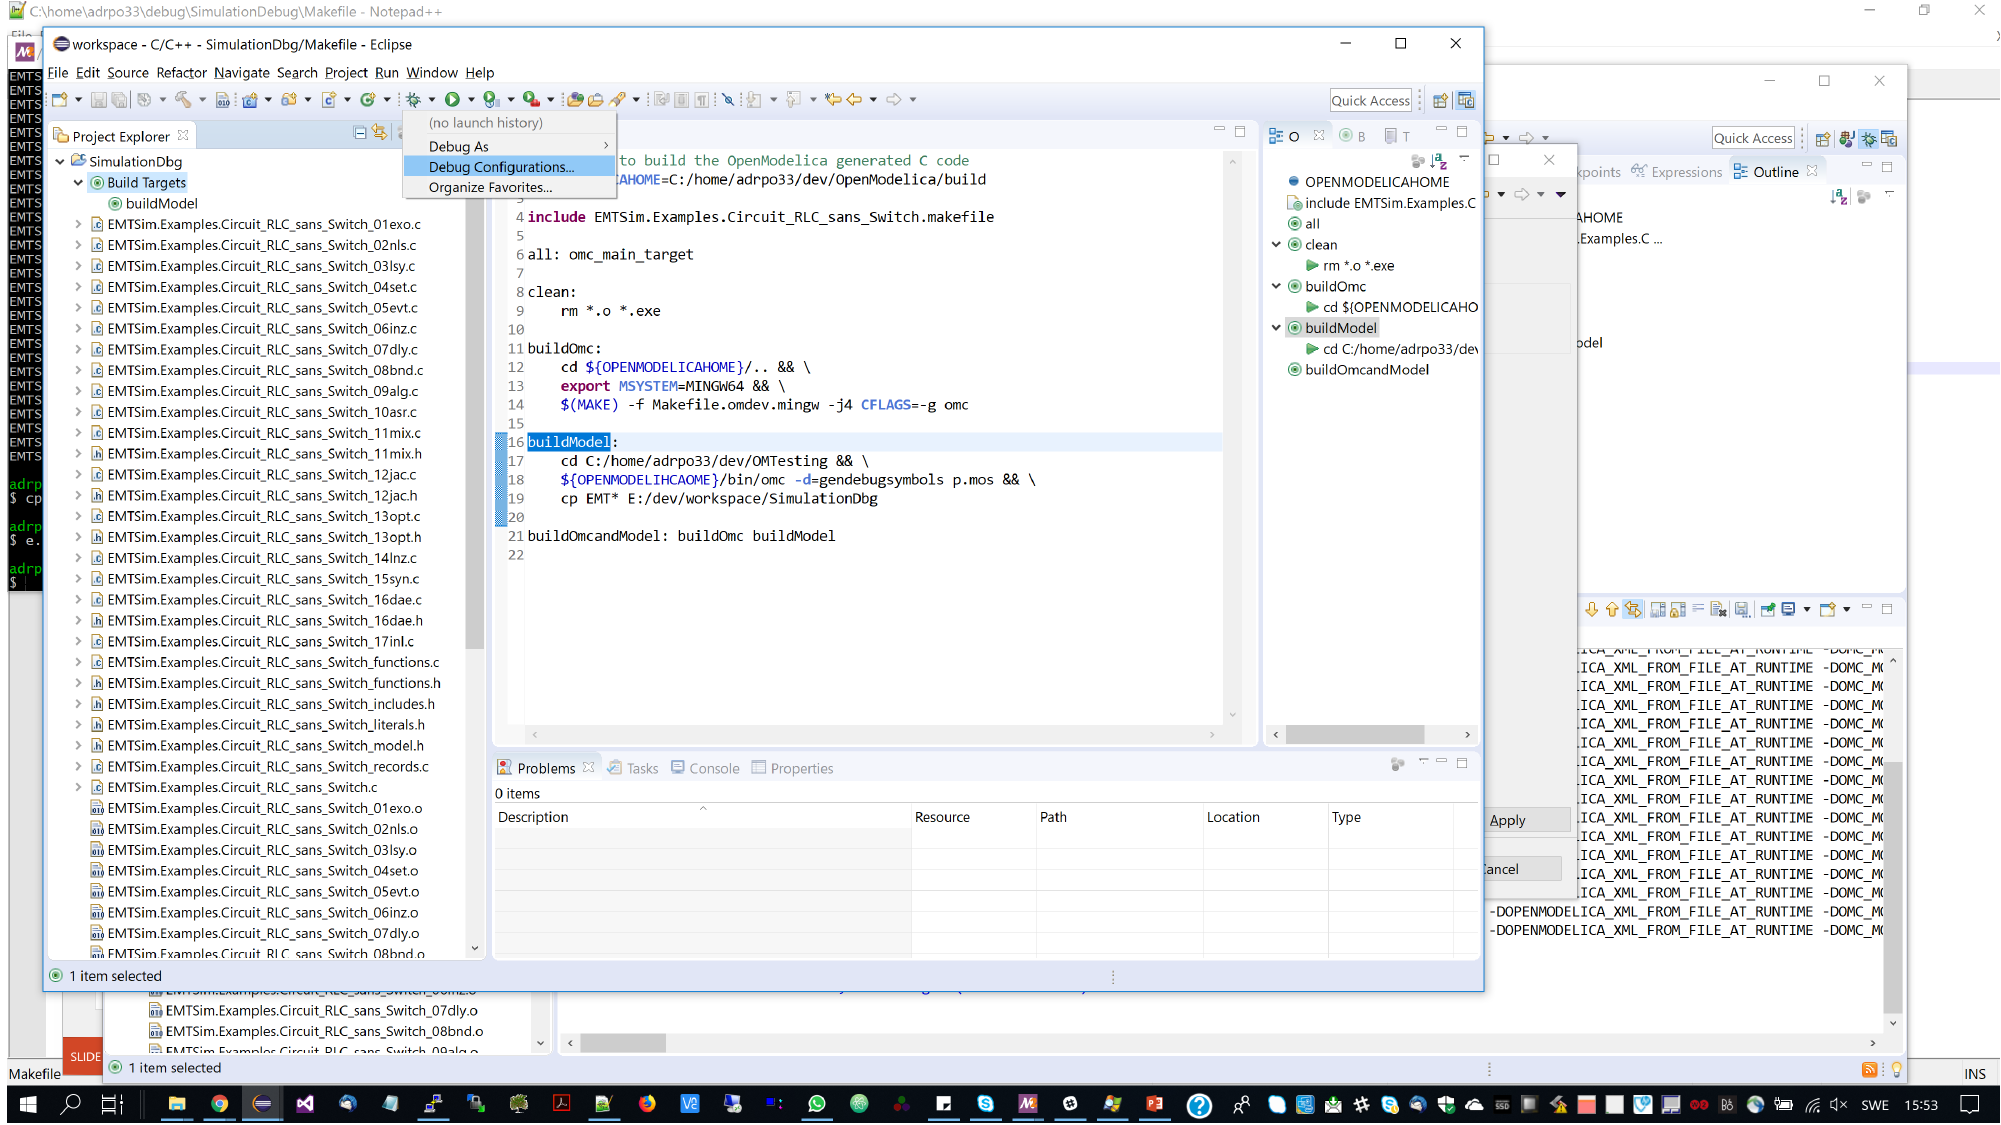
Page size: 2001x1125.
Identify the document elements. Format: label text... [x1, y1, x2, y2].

list Window->Preferences->C/C++->GDB, uncheck: Use aggressive breakpoint filtering [0, 290, 7, 1005]
picture [7, 0, 2000, 1123]
